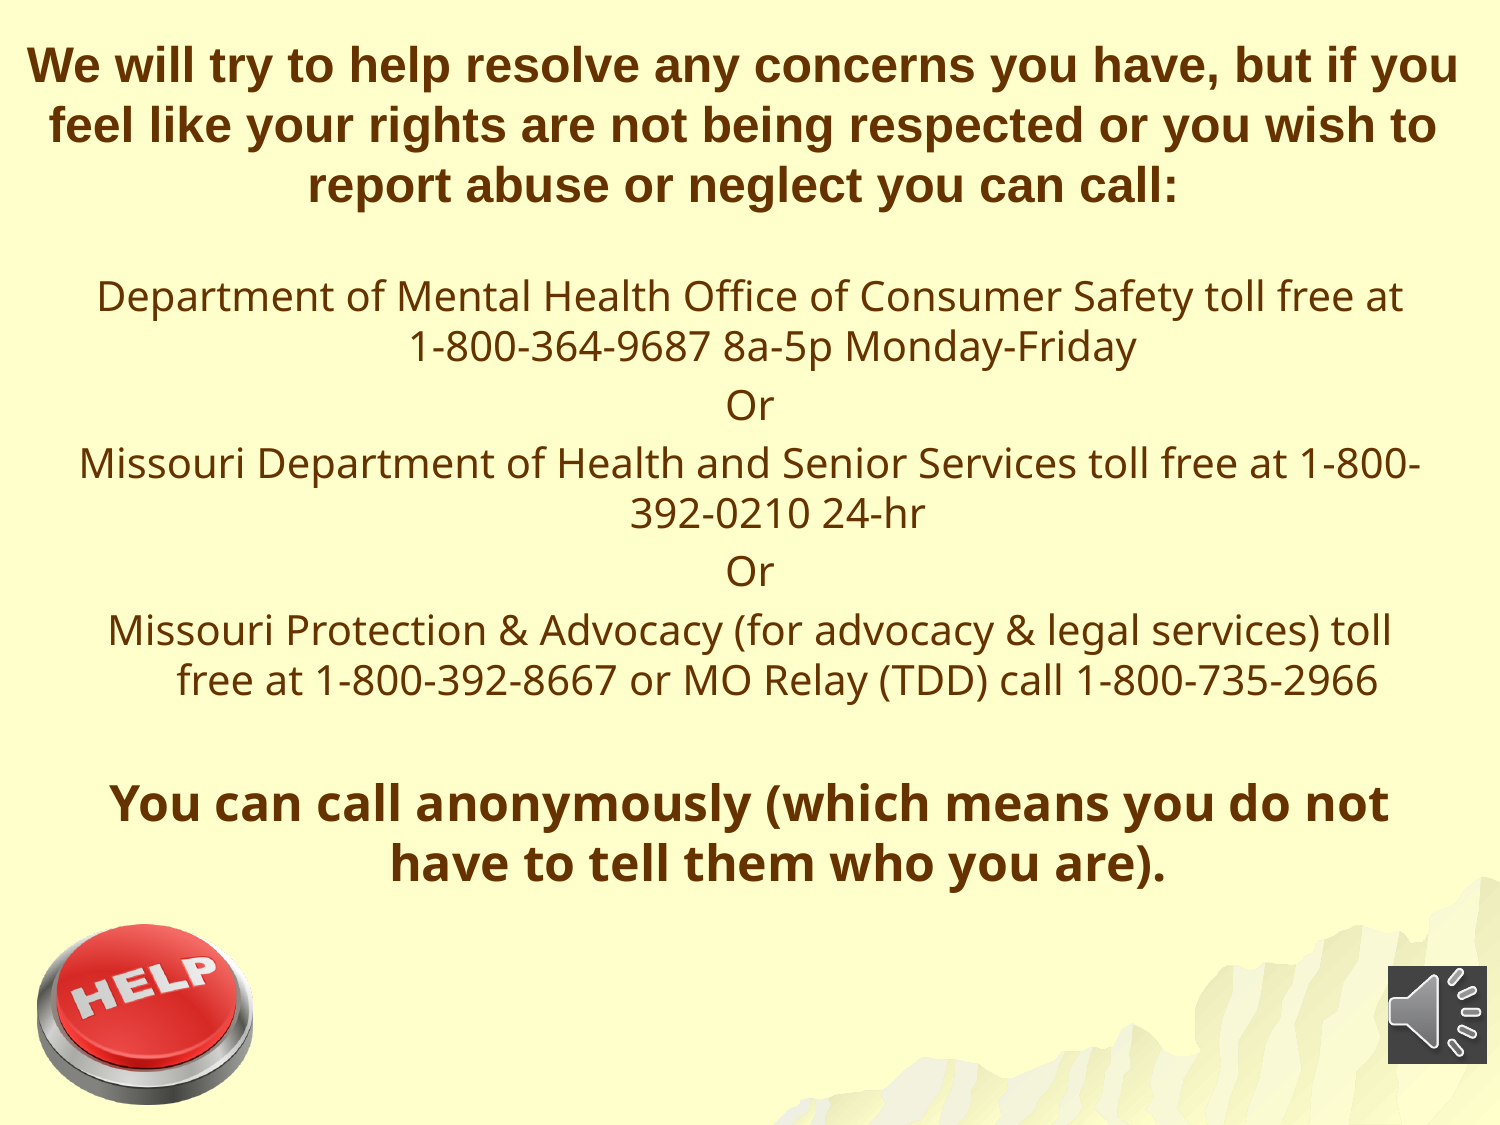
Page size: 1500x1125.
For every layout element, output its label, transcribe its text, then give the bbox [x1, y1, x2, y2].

picture [1387, 964, 1488, 1066]
text_box We will try to help resolve any concerns you have, but if you feel like your rights are not being respected or you wish to report abuse or neglect you can call: [0, 24, 1488, 263]
text_box Department of Mental Health Office of Consumer Safety toll free at 1-800-364-9687 8a-5p Monday-Friday Or Missouri Department of Health and Senior Services toll free at 1-800-392-0210 24-hr Or Missouri Protection & Advocacy (for advocacy & legal services) toll free at 1-800-392-8667 or MO Relay (TDD) call 1-800-735-2966 You can call anonymously (which means you do not have to tell them who you are). [62, 262, 1438, 1125]
picture [37, 924, 253, 1106]
